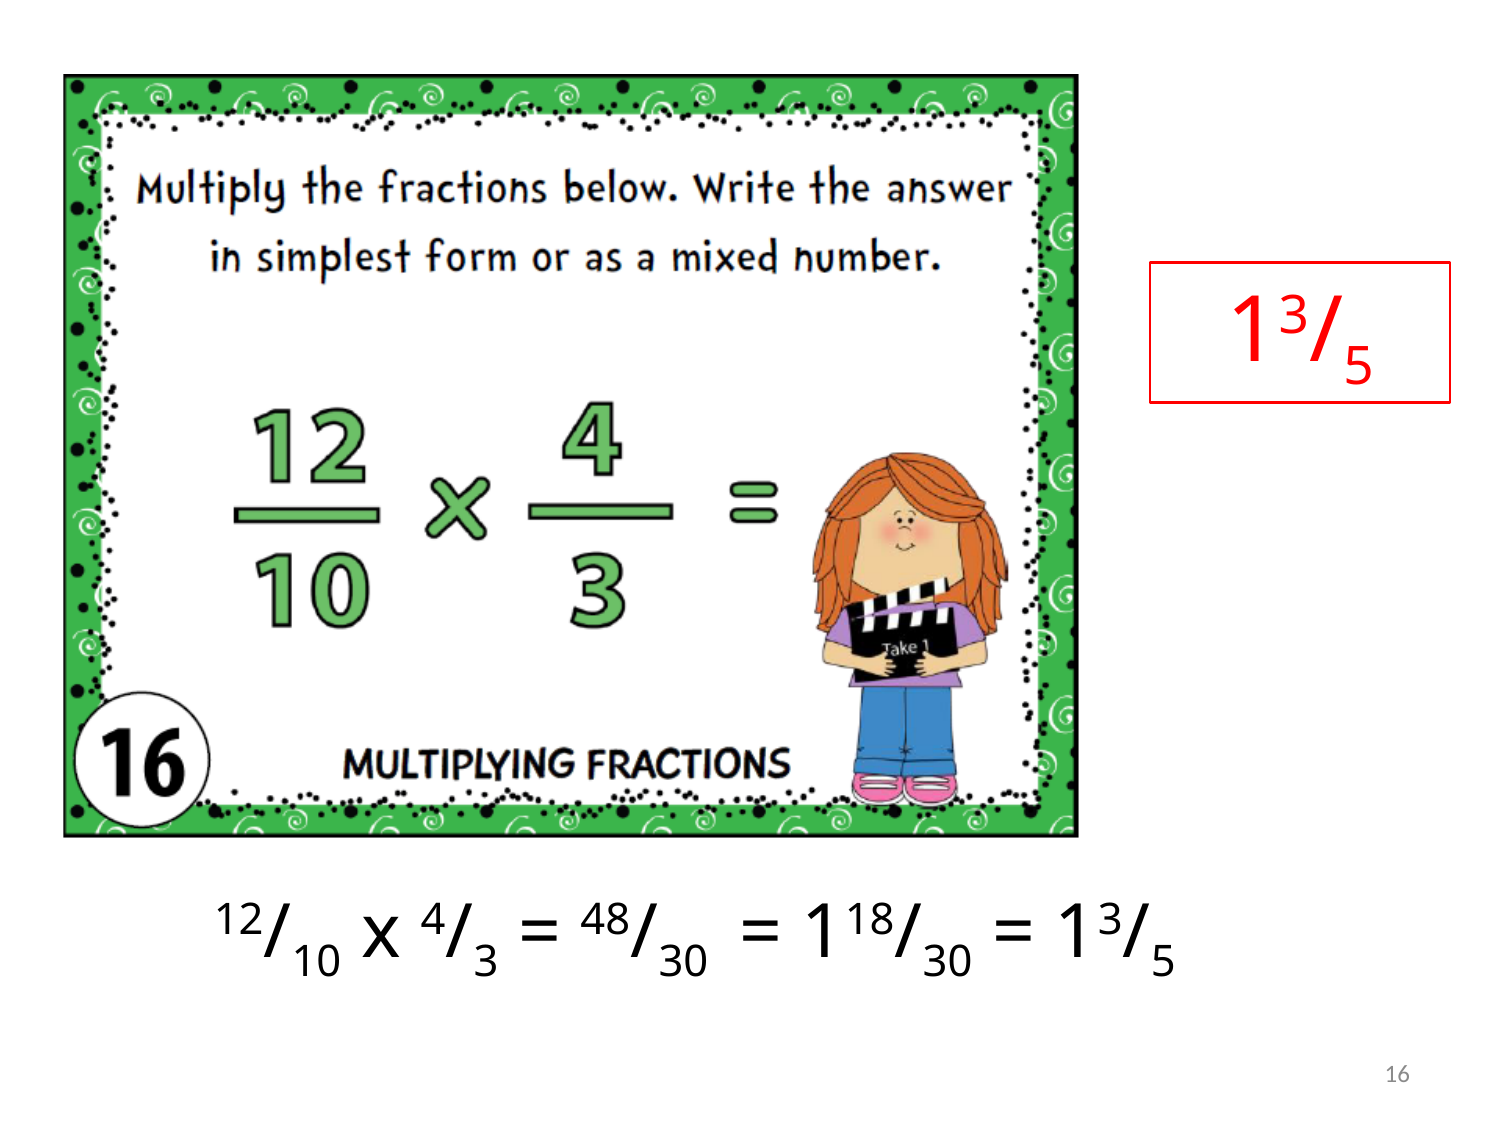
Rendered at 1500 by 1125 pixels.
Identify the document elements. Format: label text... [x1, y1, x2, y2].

picture [62, 74, 1082, 841]
text_box 13/5 [1149, 262, 1450, 403]
text_box 12/10 x 4/3 = 48/30 = 118/30 = 13/5 [198, 874, 1350, 993]
slide_number 16 [1074, 1042, 1425, 1103]
